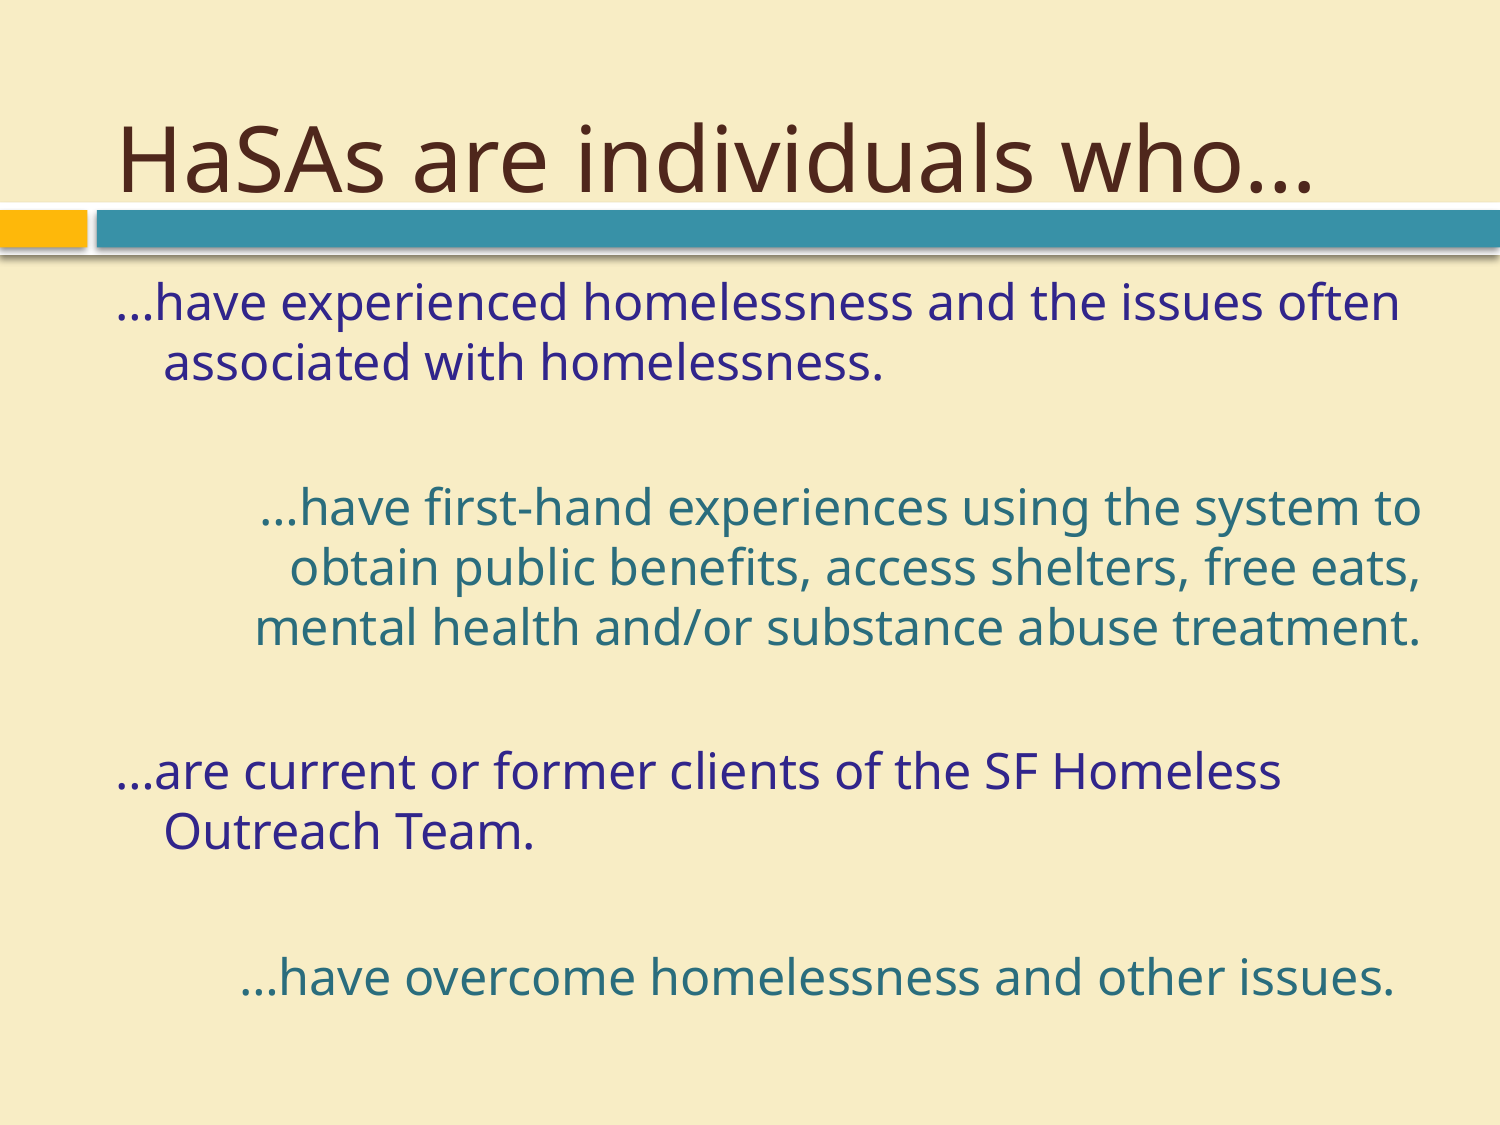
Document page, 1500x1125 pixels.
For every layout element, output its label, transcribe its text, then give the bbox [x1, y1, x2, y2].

list …have experienced homelessness and the issues often associated with homelessness. …have first-hand experiences using the system to obtain public benefits, access shelters, free eats, mental health and/or substance abuse treatment. …are current or former clients of the SF Homeless Outreach Team. …have overcome homelessness and other issues. [100, 262, 1438, 1025]
title HaSAs are individuals who… [100, 75, 1438, 238]
